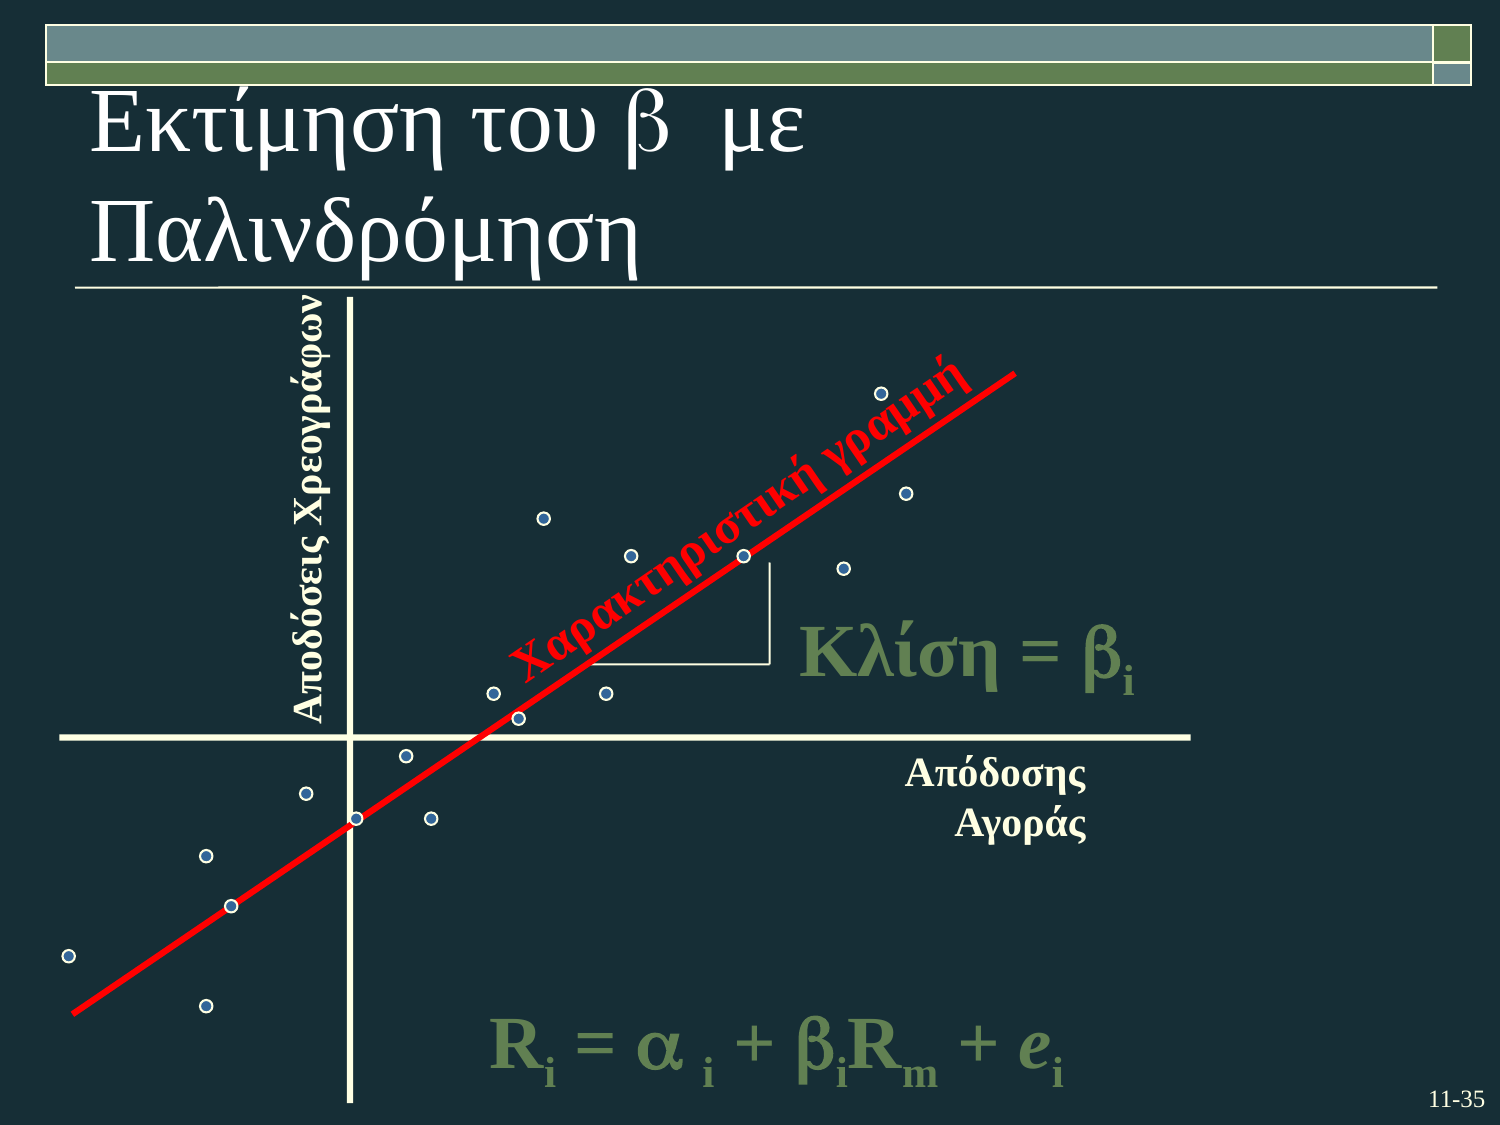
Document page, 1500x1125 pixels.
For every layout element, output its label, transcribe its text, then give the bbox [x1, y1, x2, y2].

text_box Απόδοσης Αγοράς [1029, 783, 1100, 852]
text_box Αποδόσεις Χρεογράφων [272, 279, 338, 373]
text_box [74, 374, 1025, 1013]
text_box [62, 949, 69, 963]
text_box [1029, 562, 1226, 775]
title Εκτίμηση του b με Παλινδρόμηση [74, 199, 1300, 288]
text_box Ri = a i + biRm + ei [474, 987, 1165, 1095]
text_box [0, 62, 138, 138]
